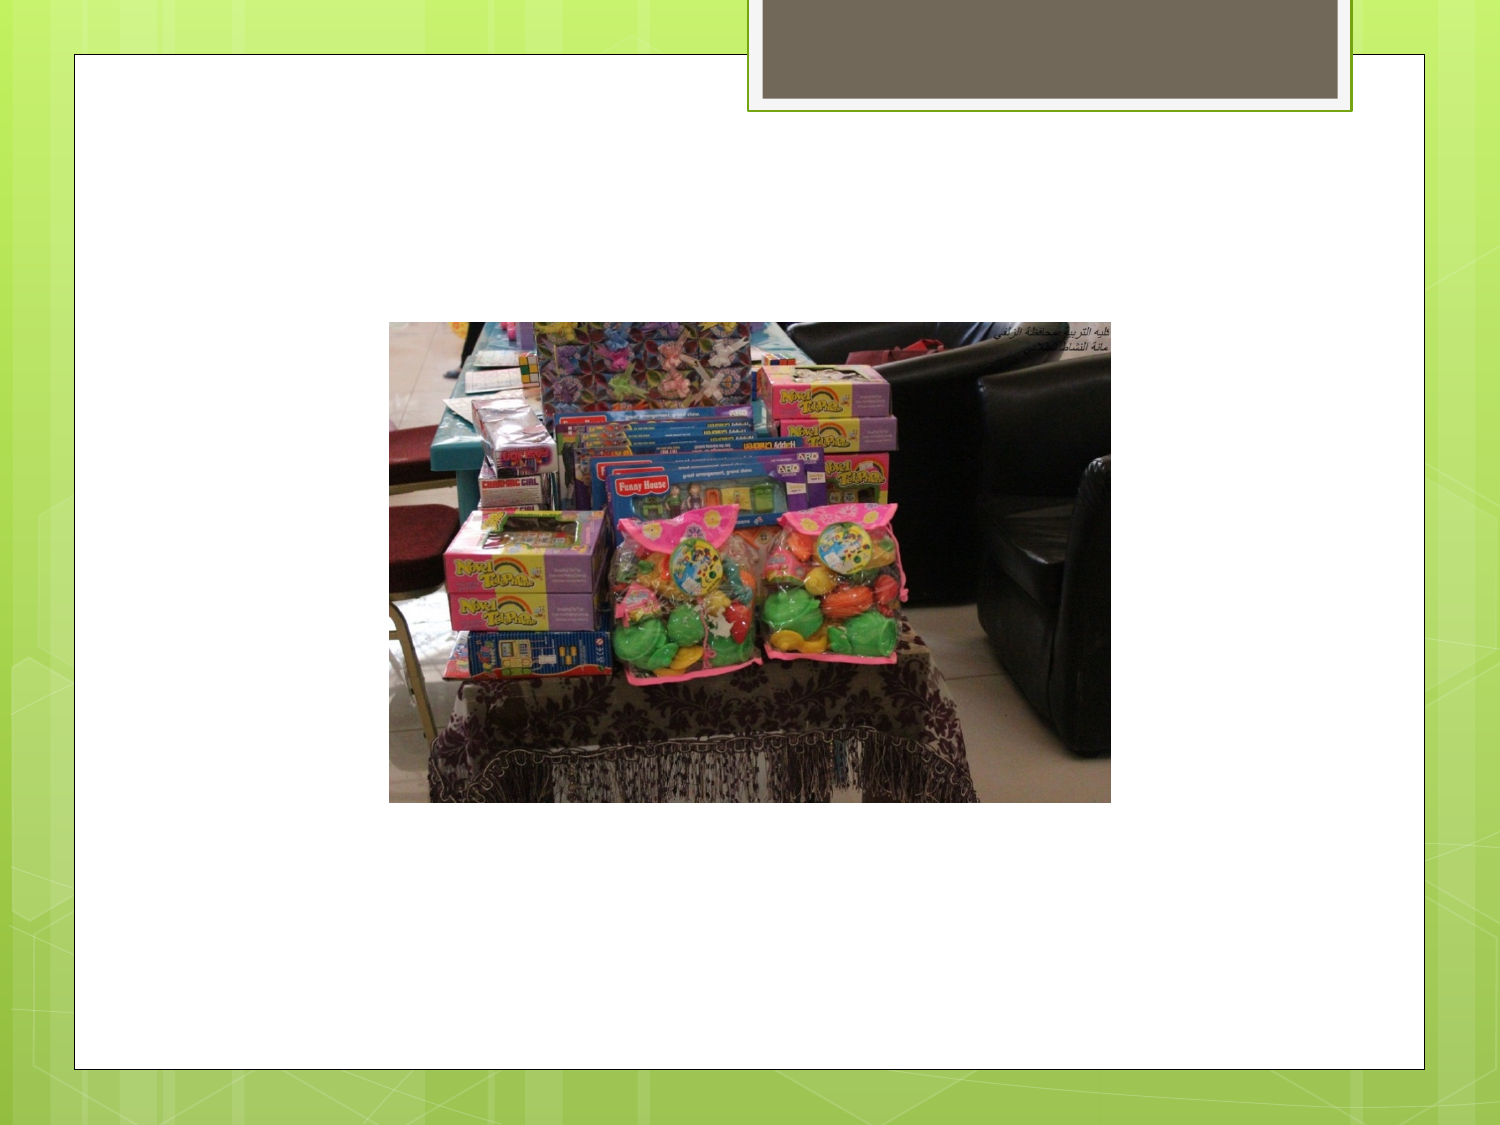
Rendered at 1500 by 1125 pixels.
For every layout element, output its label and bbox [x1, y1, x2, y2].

picture [389, 321, 1111, 804]
